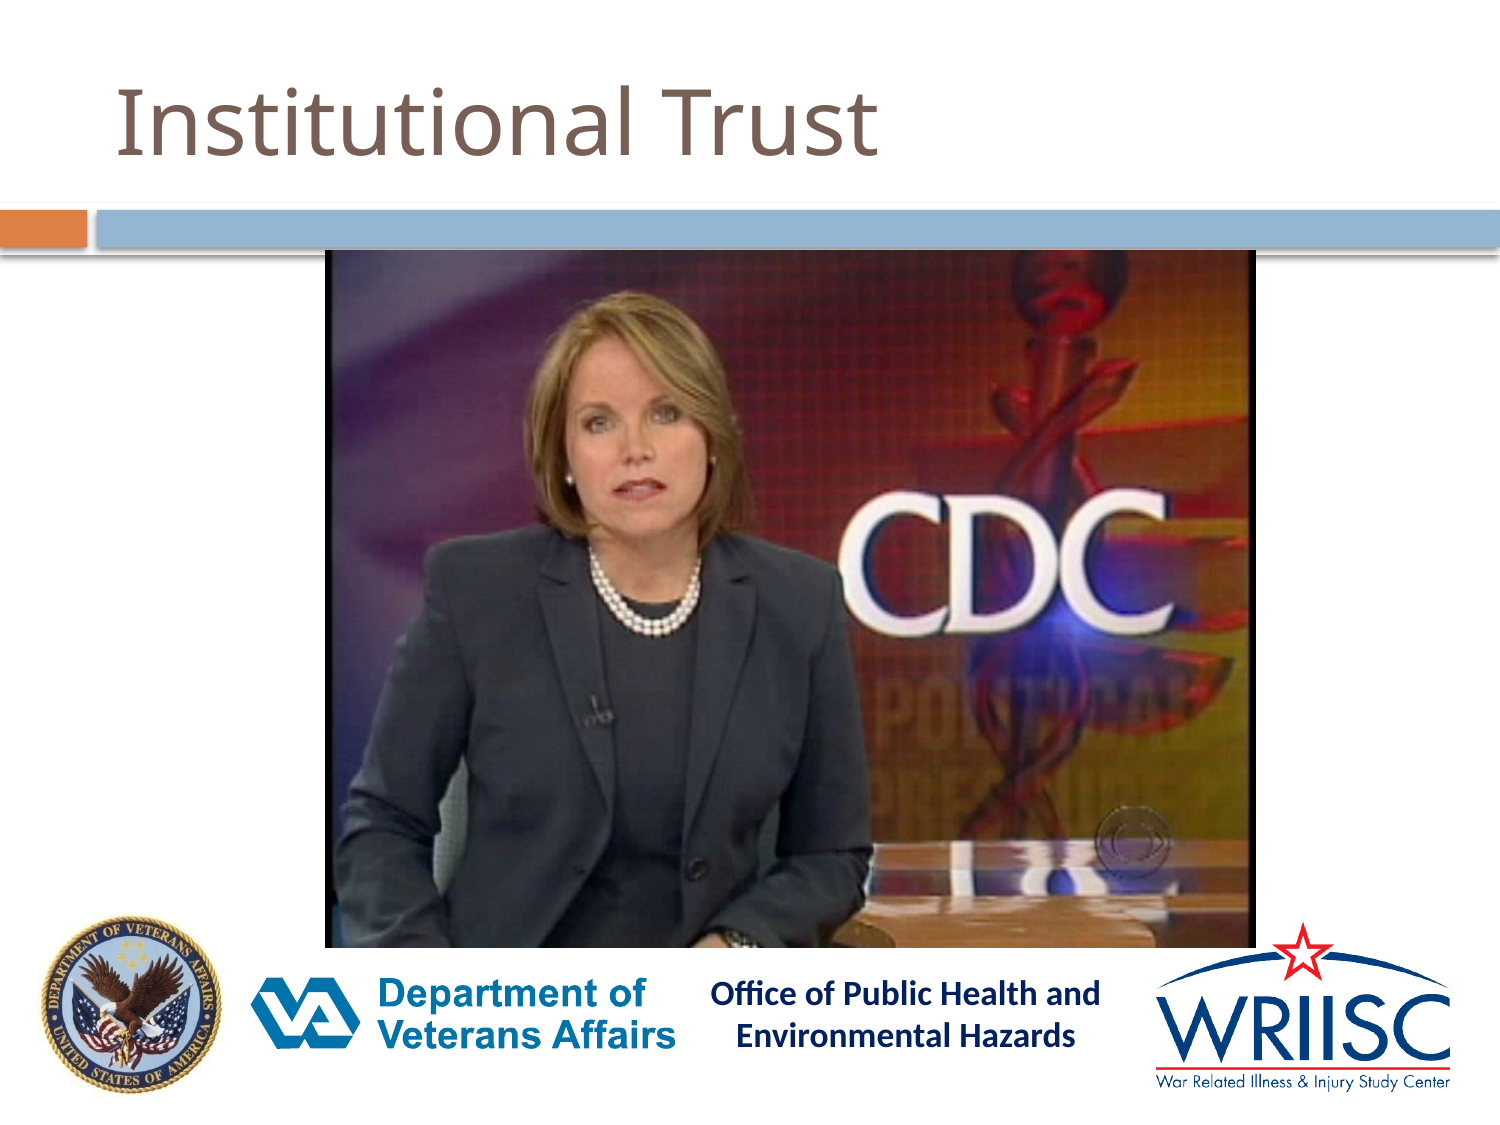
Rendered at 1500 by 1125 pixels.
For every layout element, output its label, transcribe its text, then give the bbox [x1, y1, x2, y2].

title Institutional Trust [100, 37, 1439, 201]
picture [1149, 918, 1456, 1094]
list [324, 249, 1257, 950]
picture [37, 912, 225, 1100]
